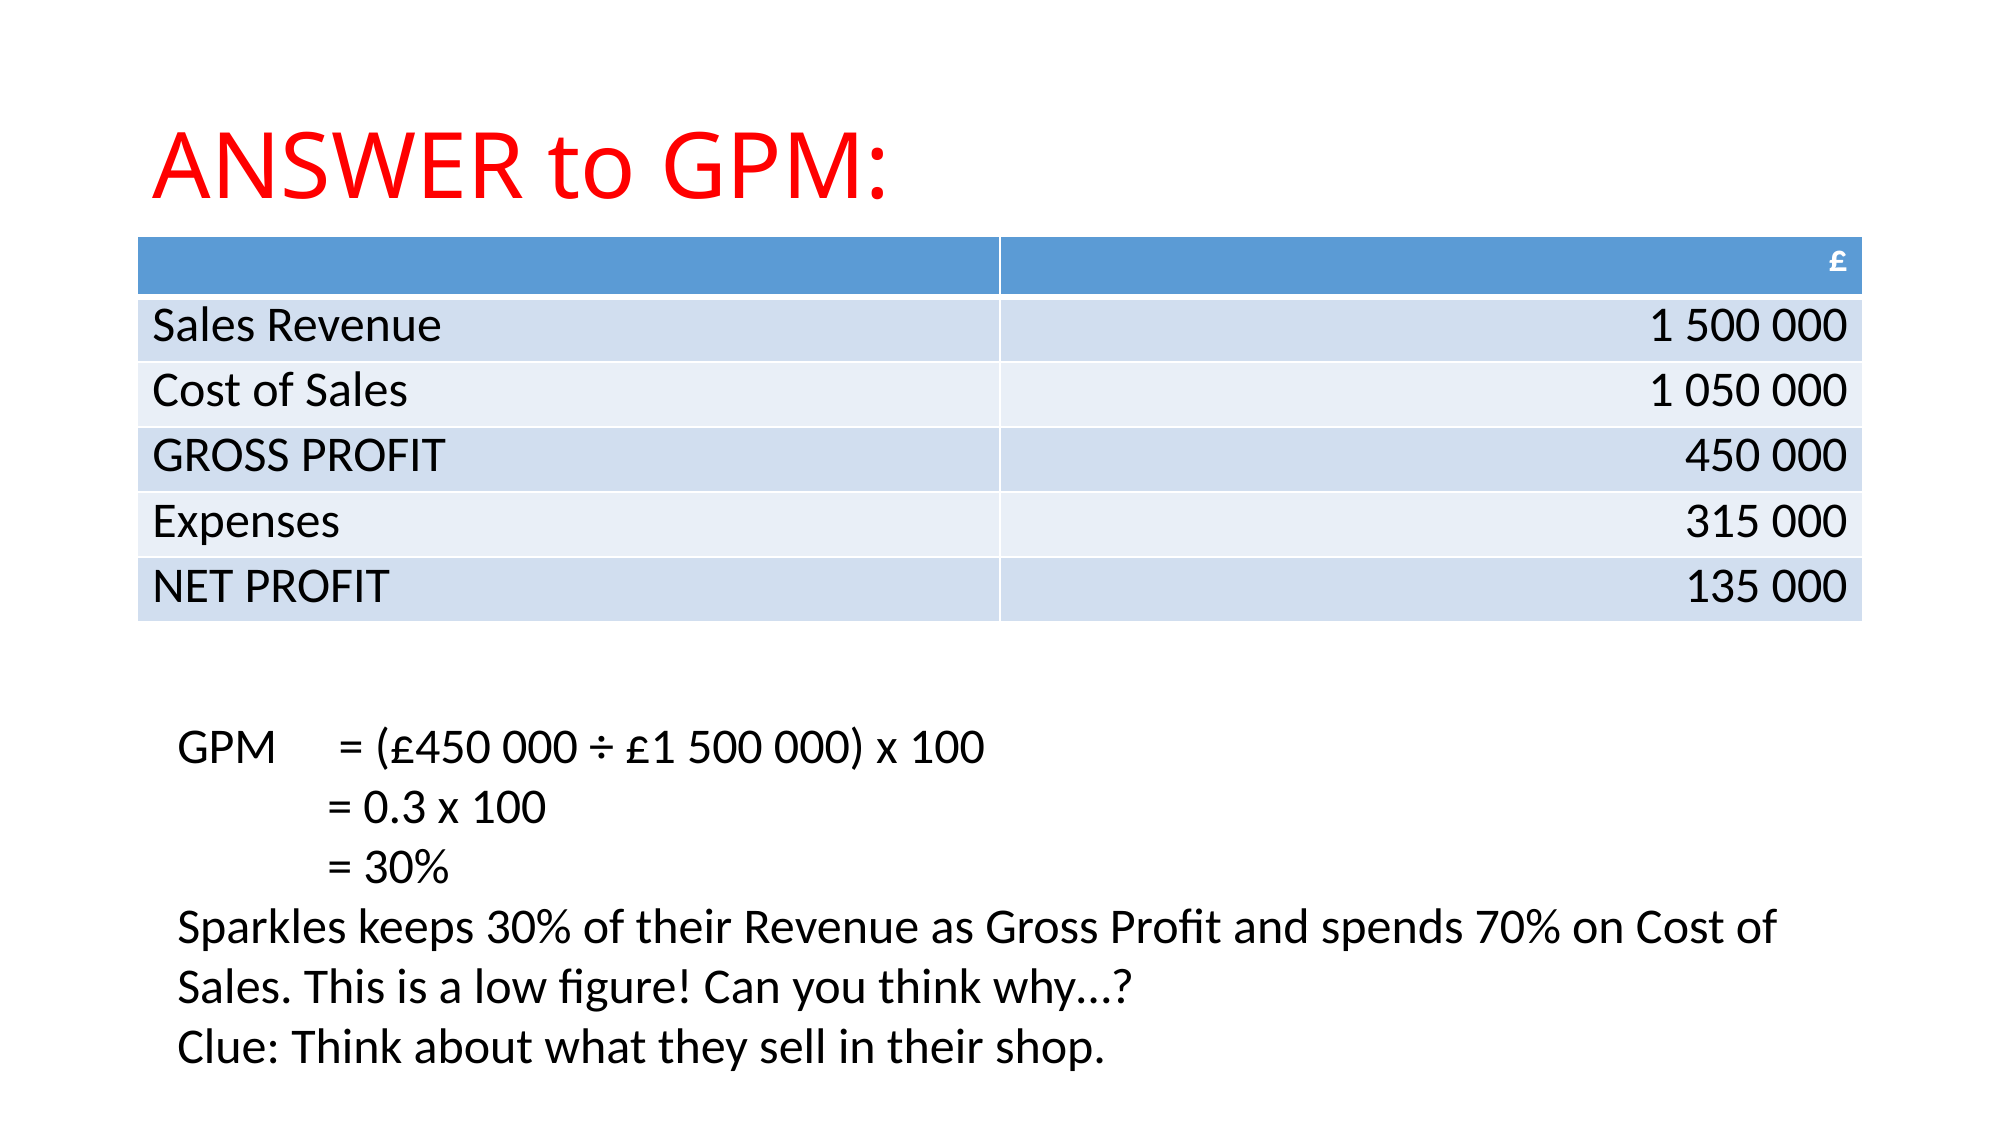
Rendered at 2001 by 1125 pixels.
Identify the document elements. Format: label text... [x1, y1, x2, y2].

table_cell Sales Revenue [138, 300, 999, 361]
table_header [138, 237, 999, 294]
title ANSWER to GPM: [137, 59, 1863, 235]
table_cell 135 000 [1001, 558, 1862, 621]
table_cell GROSS PROFIT [138, 428, 999, 491]
table_cell Cost of Sales [138, 363, 999, 426]
table_header £ [1001, 237, 1862, 294]
table_cell 315 000 [1001, 493, 1862, 556]
table_cell 450 000 [1001, 428, 1862, 491]
table_cell 1 050 000 [1001, 363, 1862, 426]
table_cell 1 500 000 [1001, 300, 1862, 361]
table_cell Expenses [138, 493, 999, 556]
table_cell NET PROFIT [138, 558, 999, 621]
text_box GPM = (£450 000 ÷ £1 500 000) x 100 = 0.3 x 100 = 30% Sparkles keeps 30% of their Revenue as Gross Profit and spends 70% on Cost of Sales. This is a low figure! Can you think why…? Clue: Think about what they sell in their shop. [162, 706, 1838, 1081]
